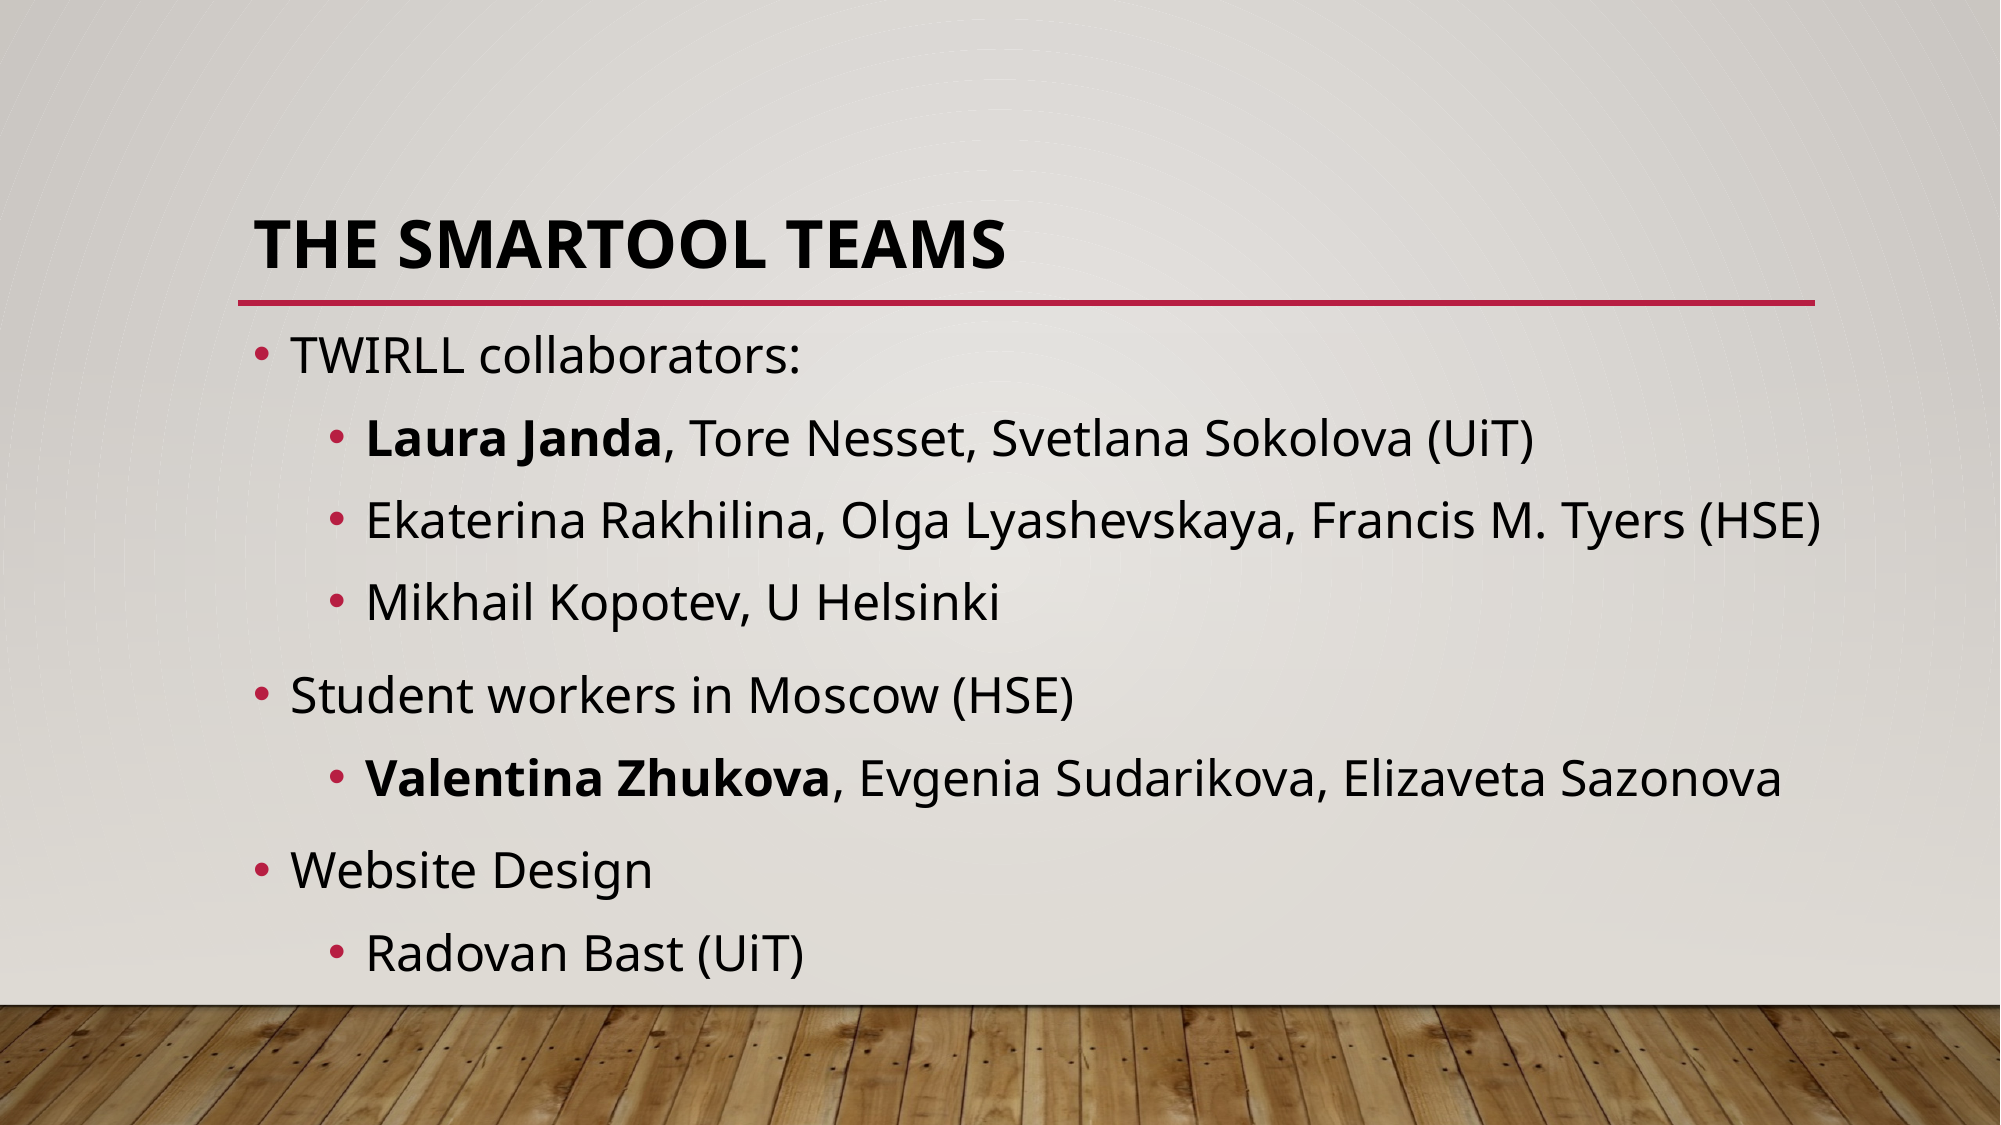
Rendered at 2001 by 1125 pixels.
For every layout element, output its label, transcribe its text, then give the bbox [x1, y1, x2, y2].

title The SMARTool Teams [238, 131, 1814, 304]
picture [0, 1005, 2000, 1125]
list TWIRLL collaborators: Laura Janda, Tore Nesset, Svetlana Sokolova (UiT) Ekaterina Rakhilina, Olga Lyashevskaya, Francis M. Tyers (HSE) Mikhail Kopotev, U Helsinki Student workers in Moscow (HSE) Valentina Zhukova, Evgenia Sudarikova, Elizaveta Sazonova Website Design Radovan Bast (UiT) [238, 304, 1863, 992]
